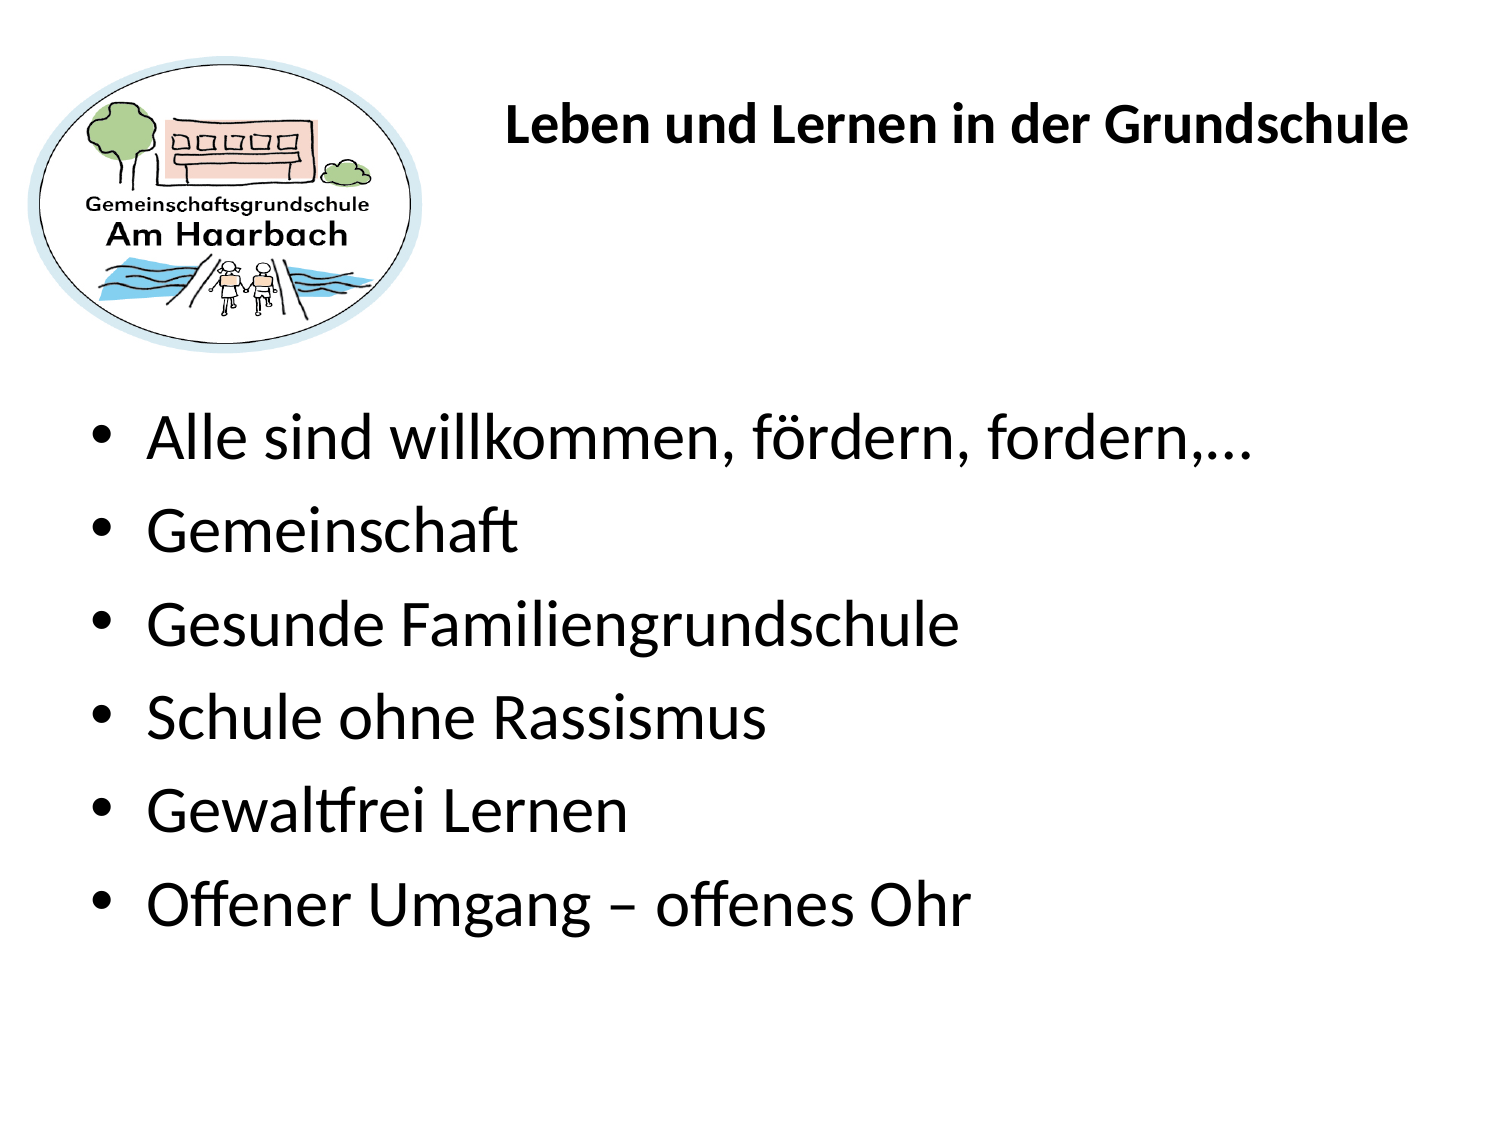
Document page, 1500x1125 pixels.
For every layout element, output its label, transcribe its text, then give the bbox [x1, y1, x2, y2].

title Leben und Lernen in der Grundschule [454, 78, 1425, 233]
list Alle sind willkommen, fördern, fordern,… Gemeinschaft Gesunde Familiengrundschule Schule ohne Rassismus Gewaltfrei Lernen Offener Umgang – offenes Ohr [75, 385, 1425, 1005]
picture [0, 0, 450, 398]
